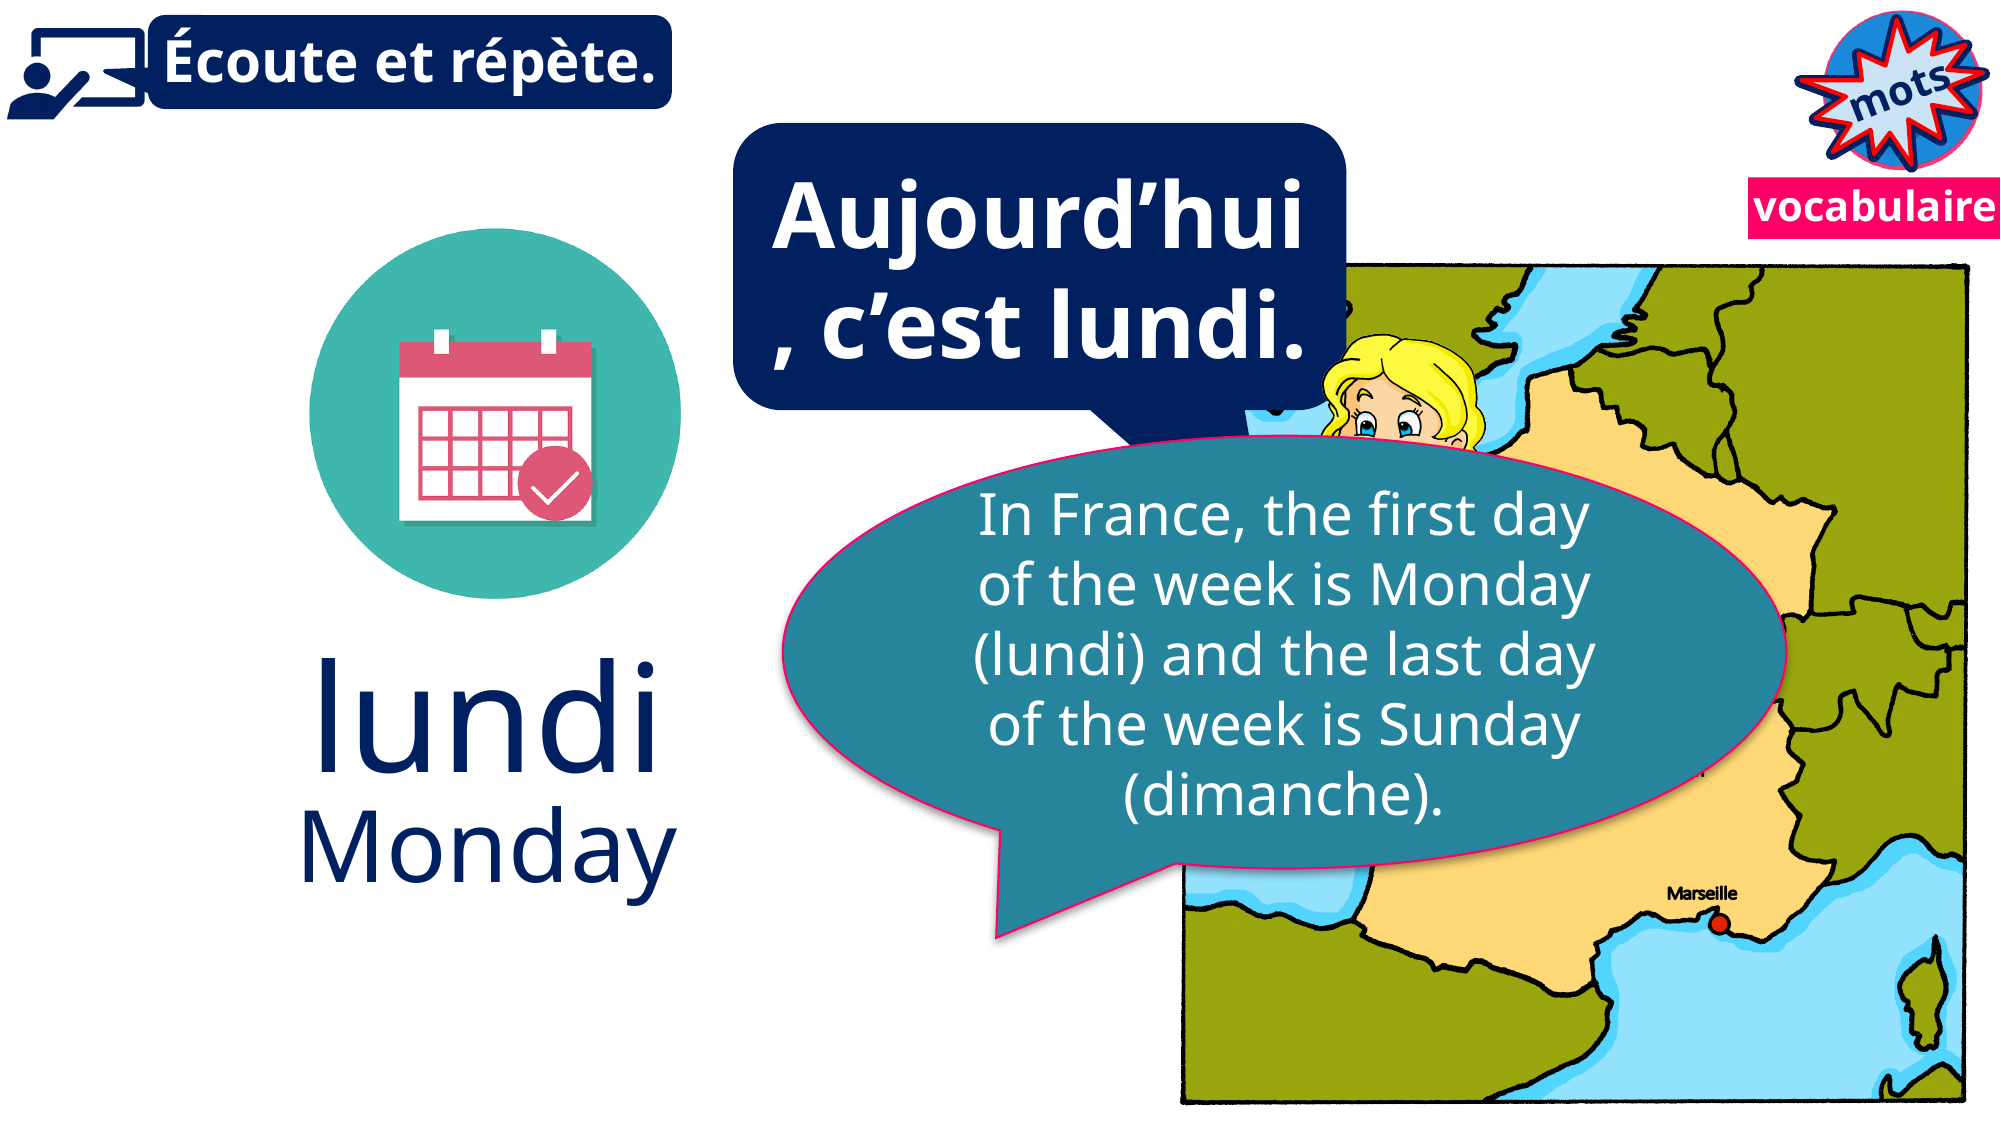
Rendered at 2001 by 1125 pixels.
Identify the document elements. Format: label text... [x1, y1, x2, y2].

picture [1155, 221, 2000, 1125]
text_box [154, 102, 669, 110]
text_box Aujourd’hui, c’est lundi. [734, 123, 1346, 445]
text_box mots [1801, 90, 1807, 108]
text_box [1799, 78, 1807, 85]
text_box Écoute et répète. [154, 17, 672, 102]
title vocabulaire [1748, 177, 2000, 220]
text_box In France, the first day of the week is Monday (lundi) and the last day of the week is Sunday (dimanche). [782, 443, 1150, 938]
text_box Monday [260, 811, 713, 944]
picture [0, 0, 151, 149]
text_box lundi [112, 615, 863, 811]
picture [276, 194, 713, 632]
picture [1812, 1, 2000, 190]
